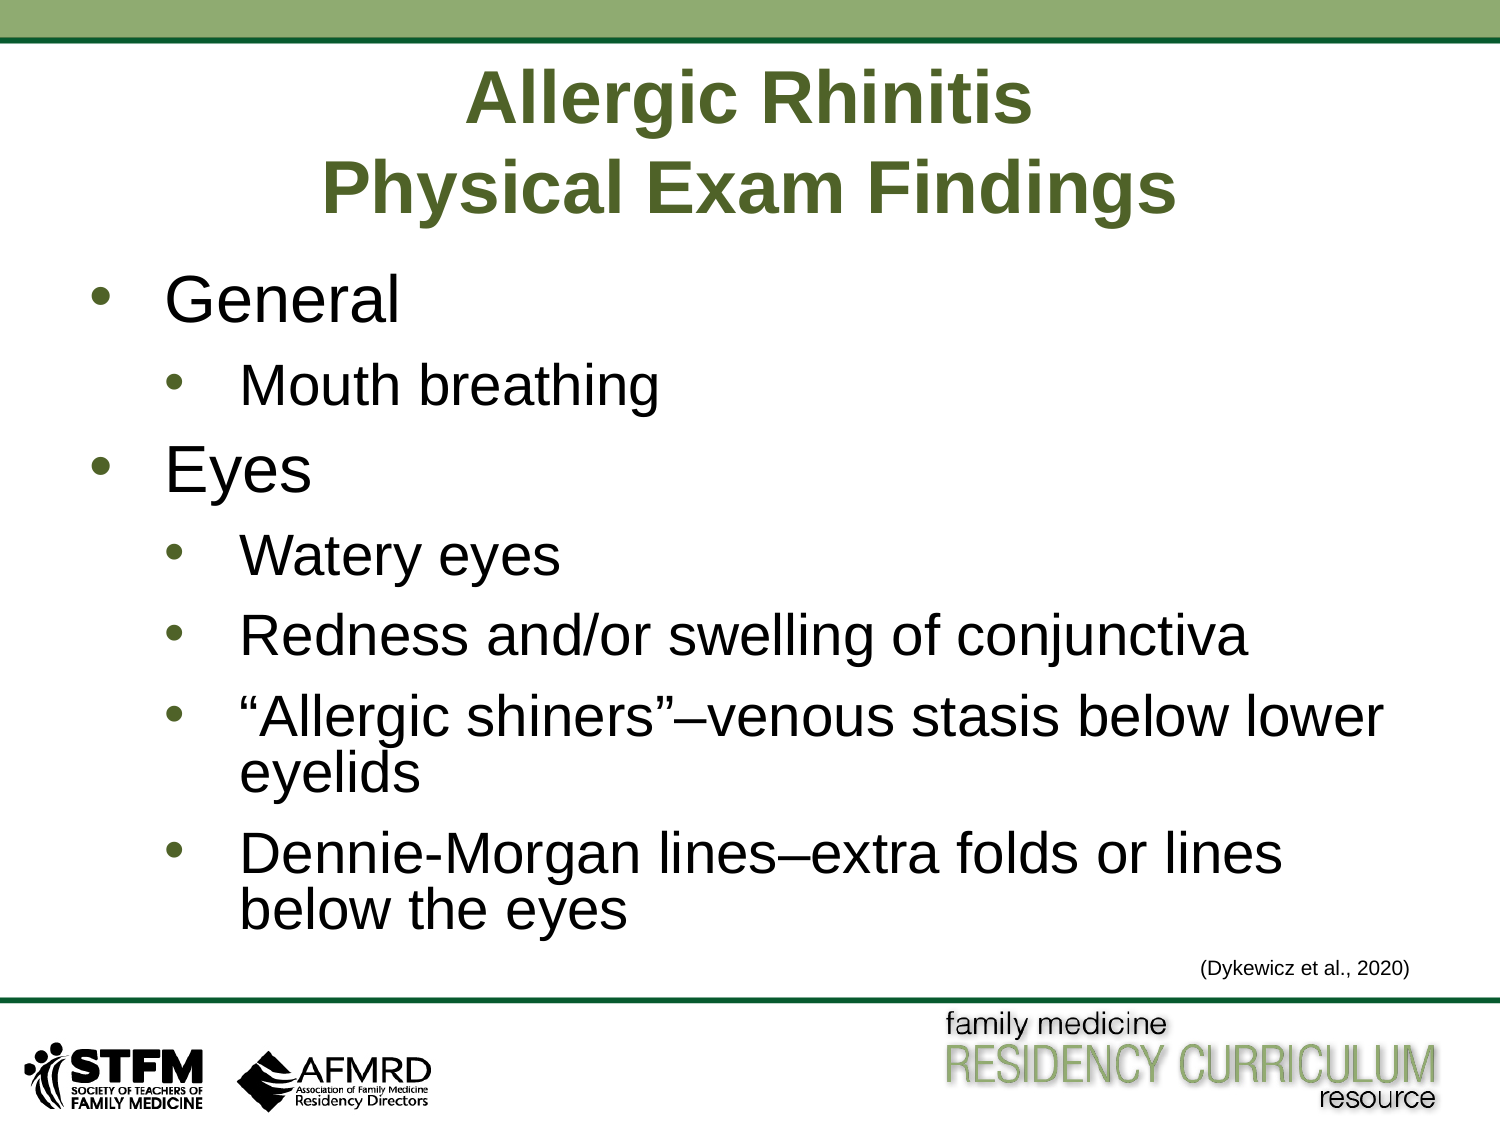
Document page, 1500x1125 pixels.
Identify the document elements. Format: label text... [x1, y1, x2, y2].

picture [0, 0, 1500, 1125]
text_box General Mouth breathing Eyes Watery eyes Redness and/or swelling of conjunctiva “Allergic shiners”–venous stasis below lower eyelids Dennie-Morgan lines–extra folds or lines below the eyes [75, 264, 1426, 1019]
text_box (Dykewicz et al., 2020) [980, 928, 1425, 988]
title Allergic Rhinitis Physical Exam Findings [75, 45, 1425, 232]
text_box [74, 232, 1425, 988]
